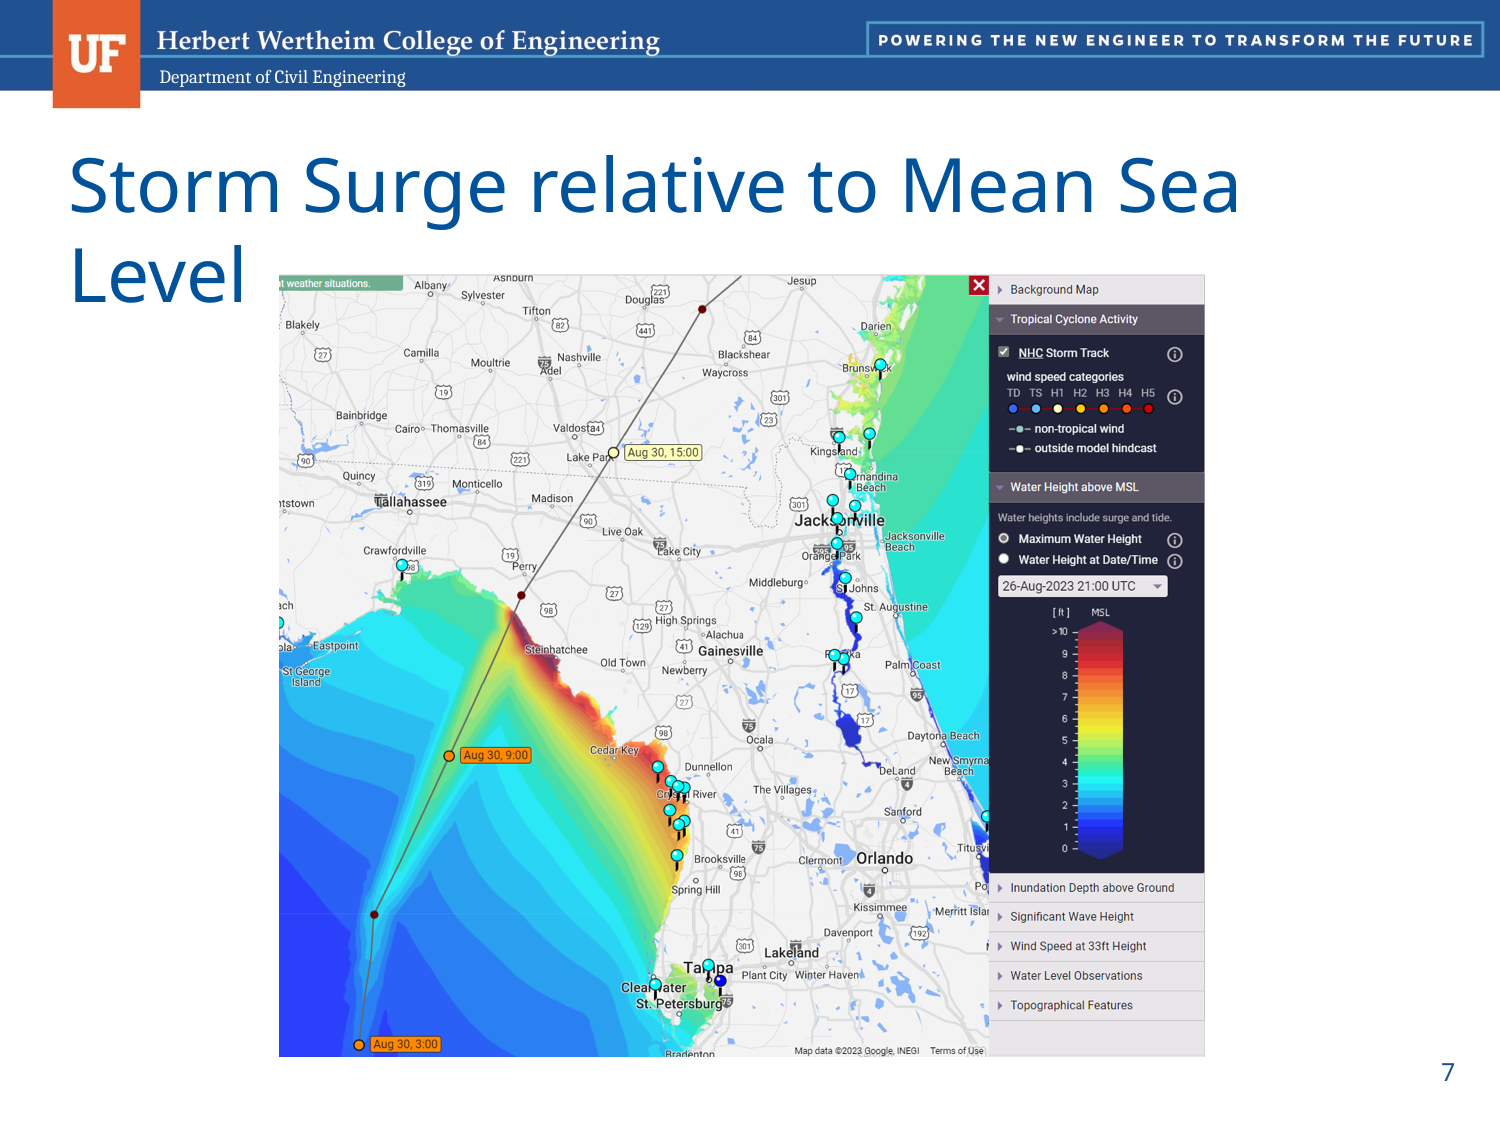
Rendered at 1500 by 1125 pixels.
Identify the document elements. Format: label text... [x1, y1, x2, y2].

picture [278, 273, 1206, 1058]
picture [0, 0, 1500, 117]
slide_number 7 [1132, 1044, 1471, 1104]
title Storm Surge relative to Mean Sea Level [53, 129, 1431, 262]
